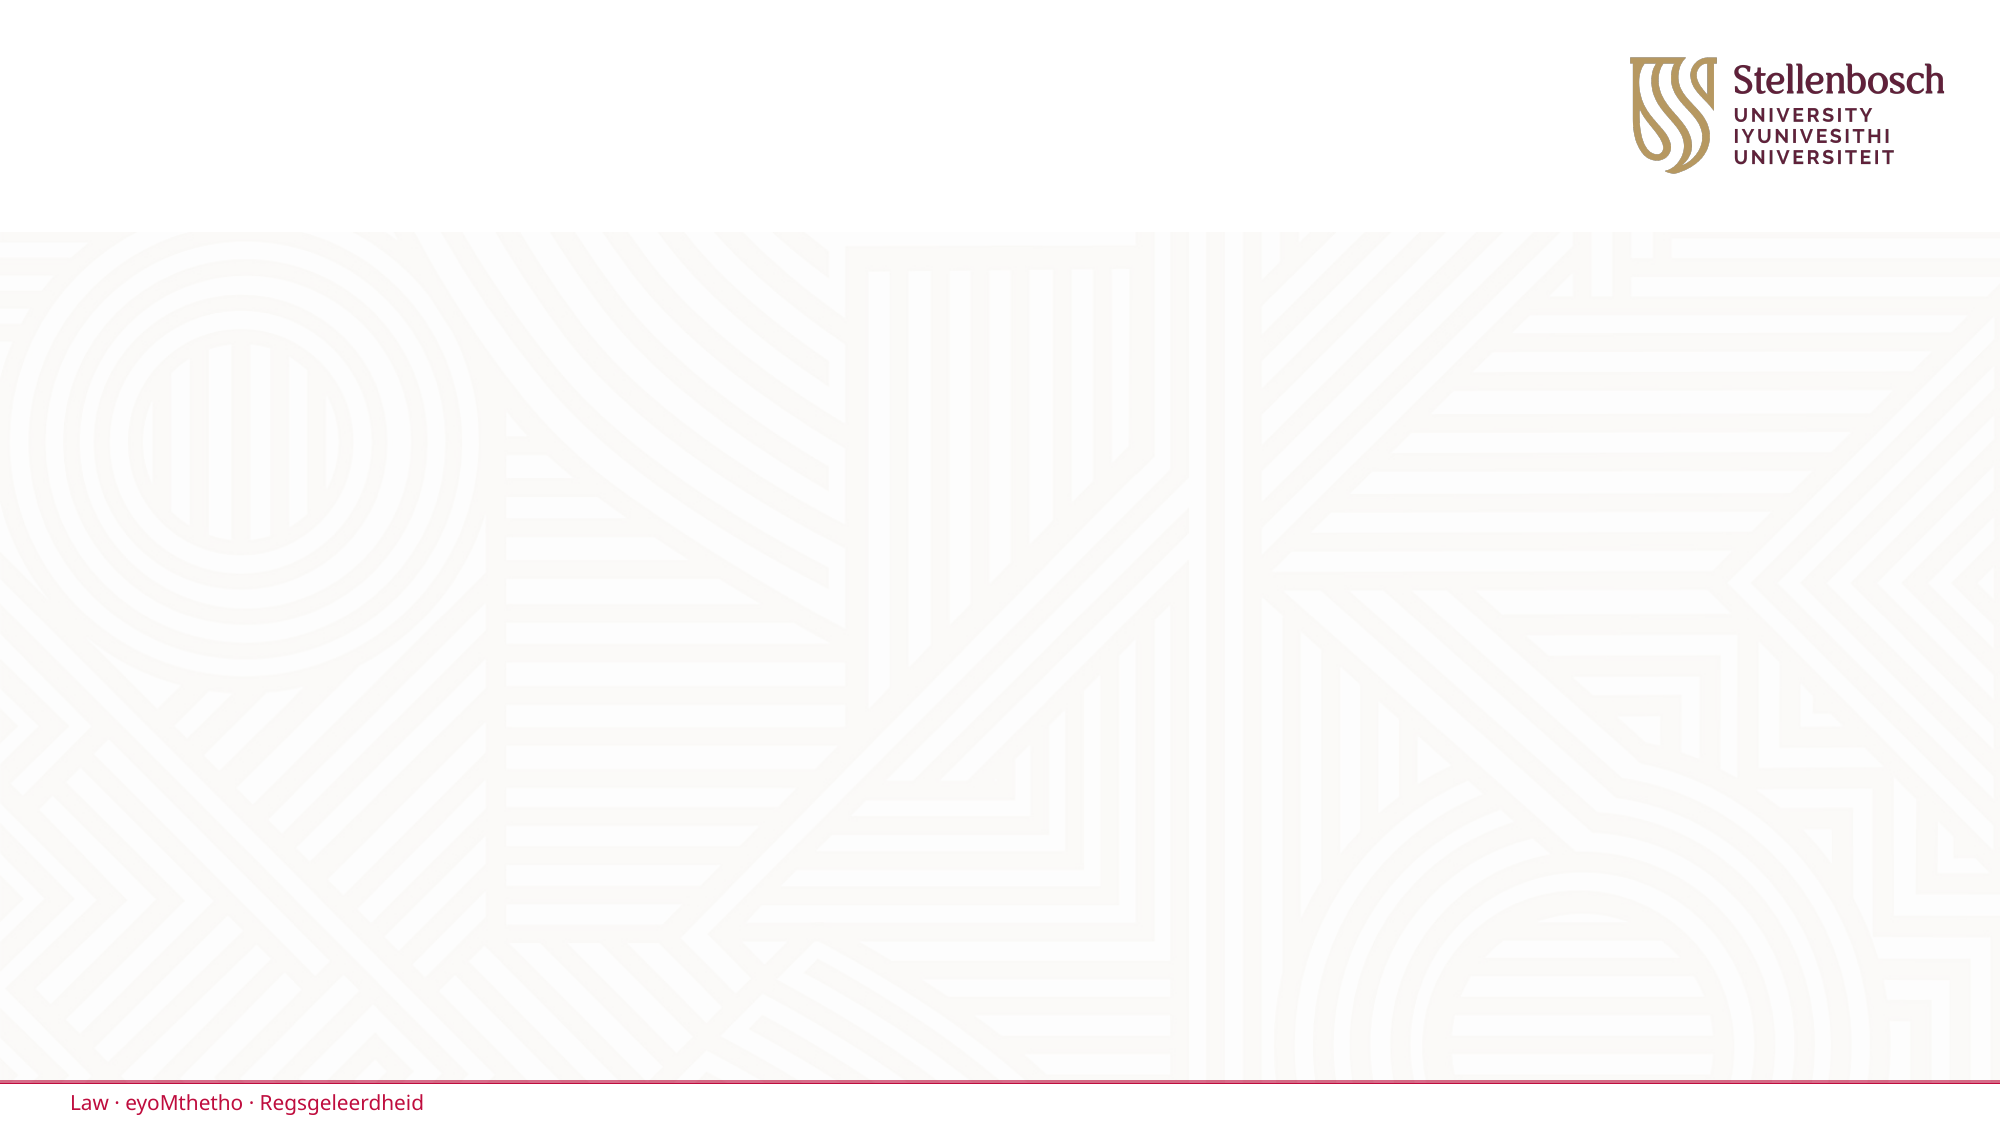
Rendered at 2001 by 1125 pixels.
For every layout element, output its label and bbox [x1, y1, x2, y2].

picture [1572, 0, 2001, 232]
